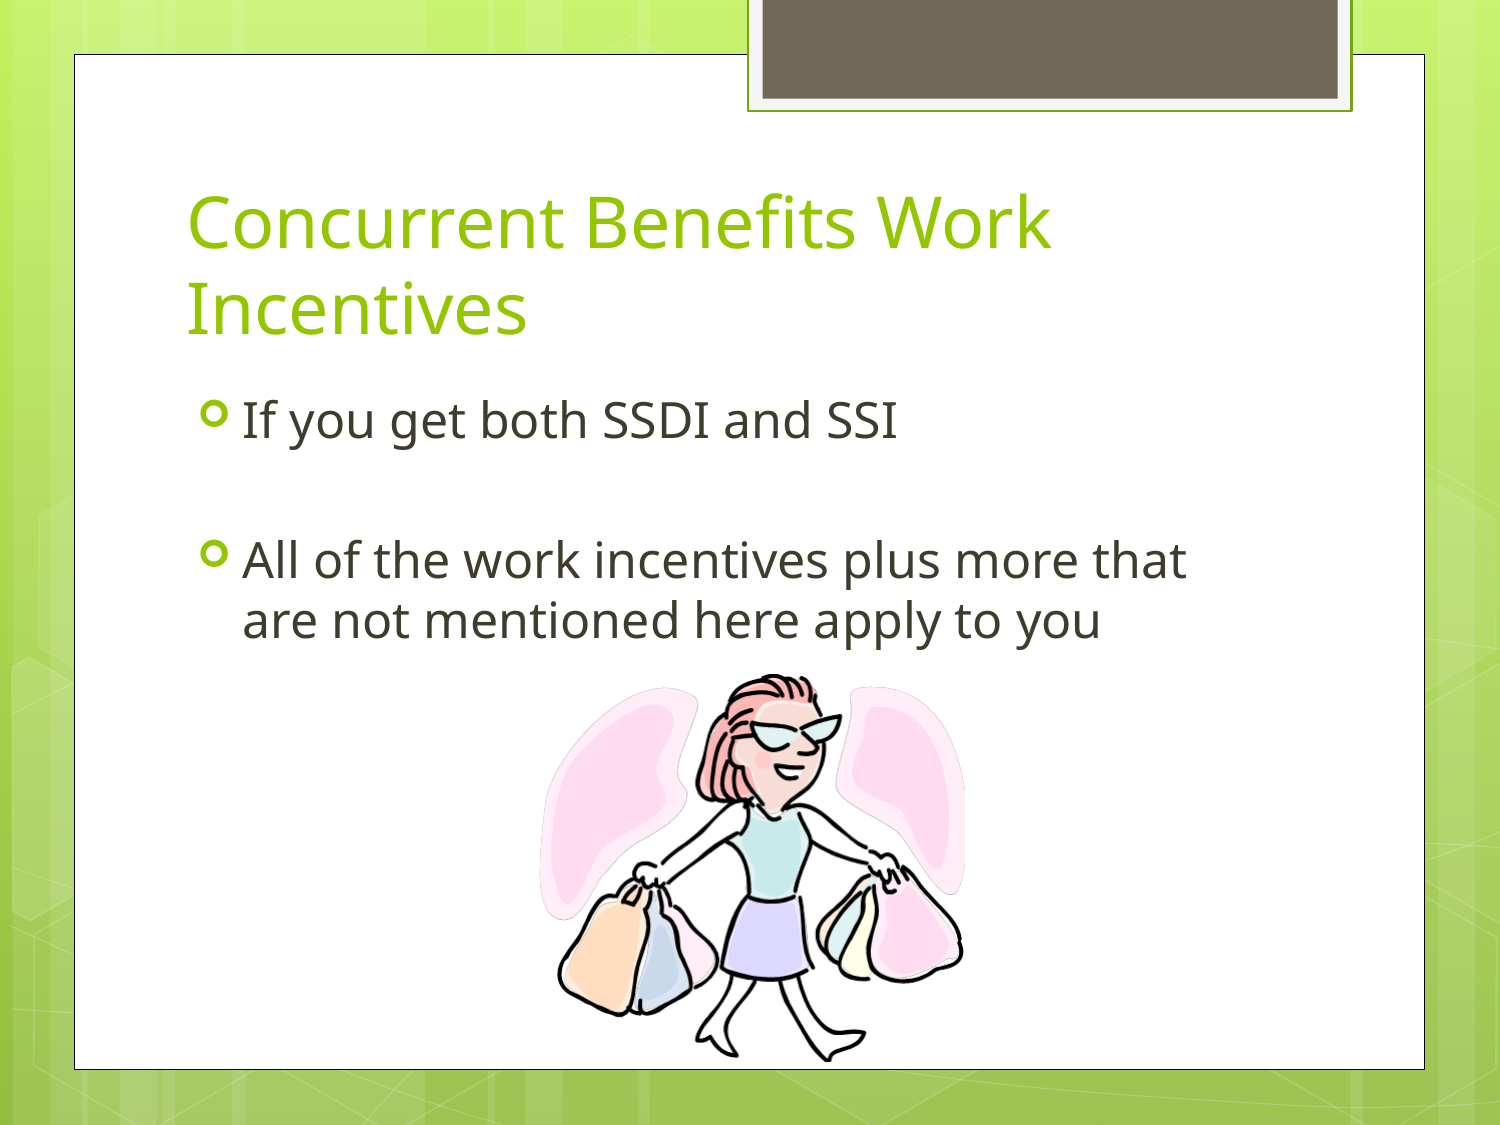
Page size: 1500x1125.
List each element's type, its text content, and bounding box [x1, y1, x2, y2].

title Concurrent Benefits Work Incentives [171, 168, 1324, 357]
list If you get both SSDI and SSI All of the work incentives plus more that are not mentioned here apply to you [171, 381, 1283, 957]
picture [539, 674, 965, 1063]
